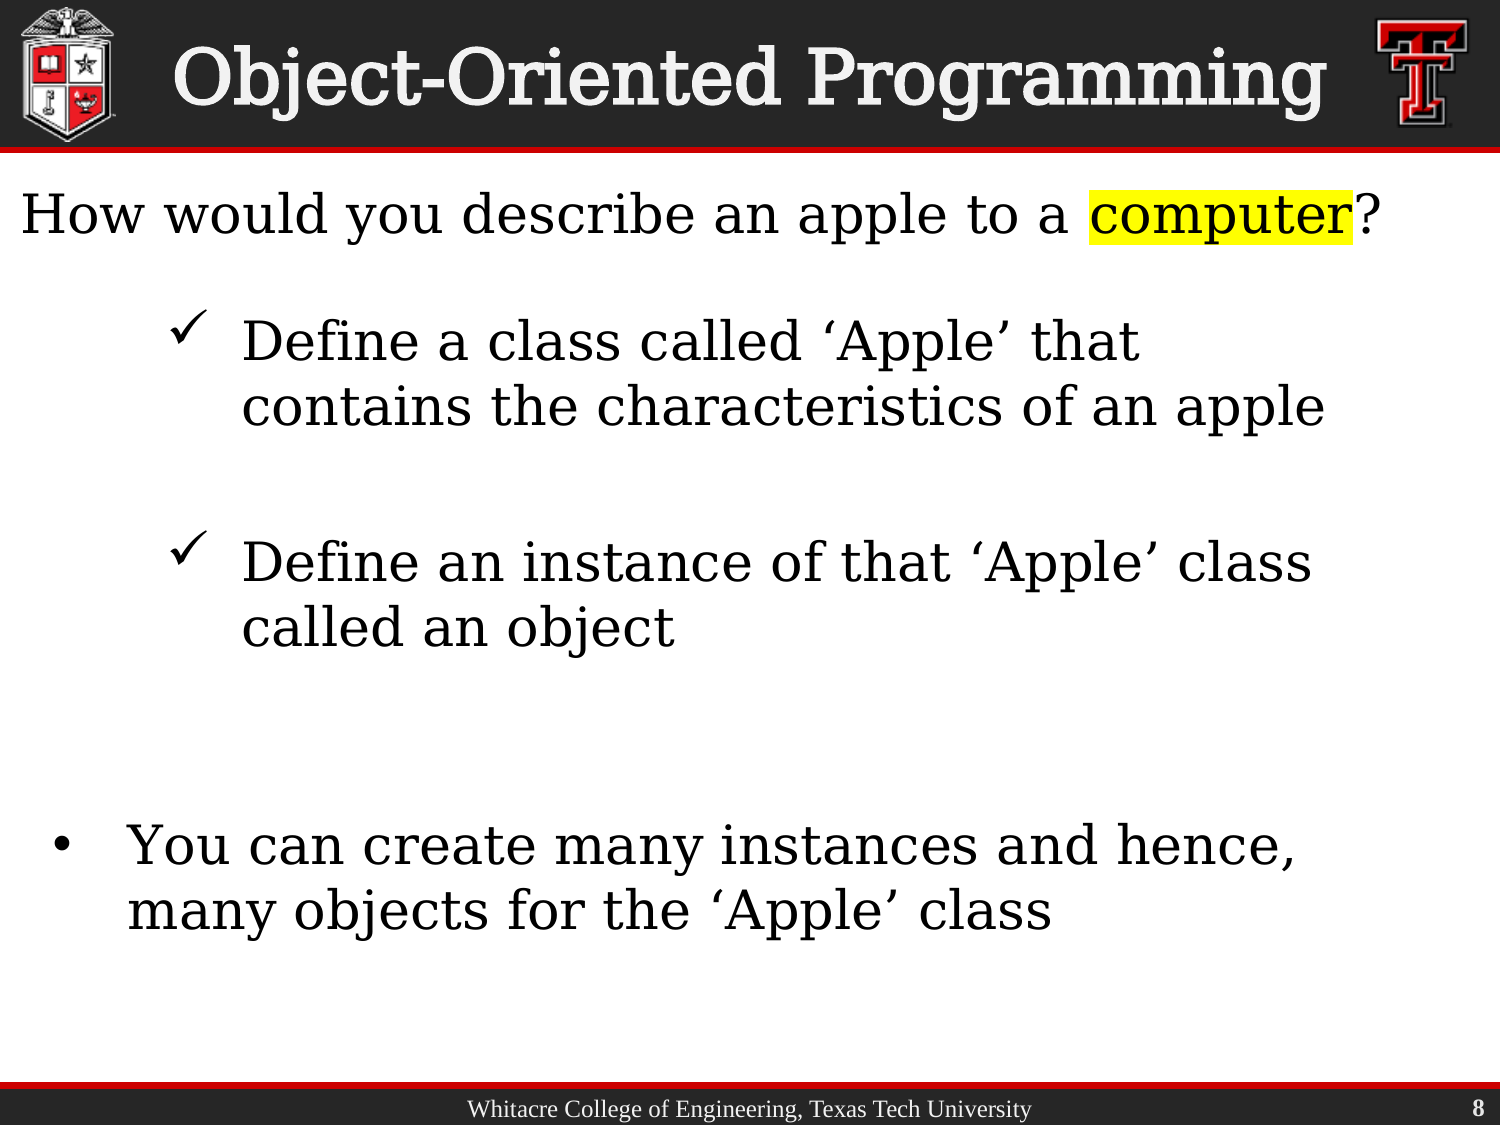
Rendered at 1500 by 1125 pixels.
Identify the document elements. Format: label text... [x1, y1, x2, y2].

text_box Define a class called ‘Apple’ that contains the characteristics of an apple [151, 298, 1387, 444]
slide_number 8 [1392, 1086, 1500, 1125]
title Object-Oriented Programming [151, 6, 1349, 141]
picture [21, 7, 116, 142]
text_box How would you describe an apple to a computer? [0, 171, 1398, 252]
text_box Define an instance of that ‘Apple’ class called an object [151, 519, 1387, 665]
picture [1373, 14, 1472, 128]
text_box You can create many instances and hence, many objects for the ‘Apple’ class [38, 803, 1450, 948]
